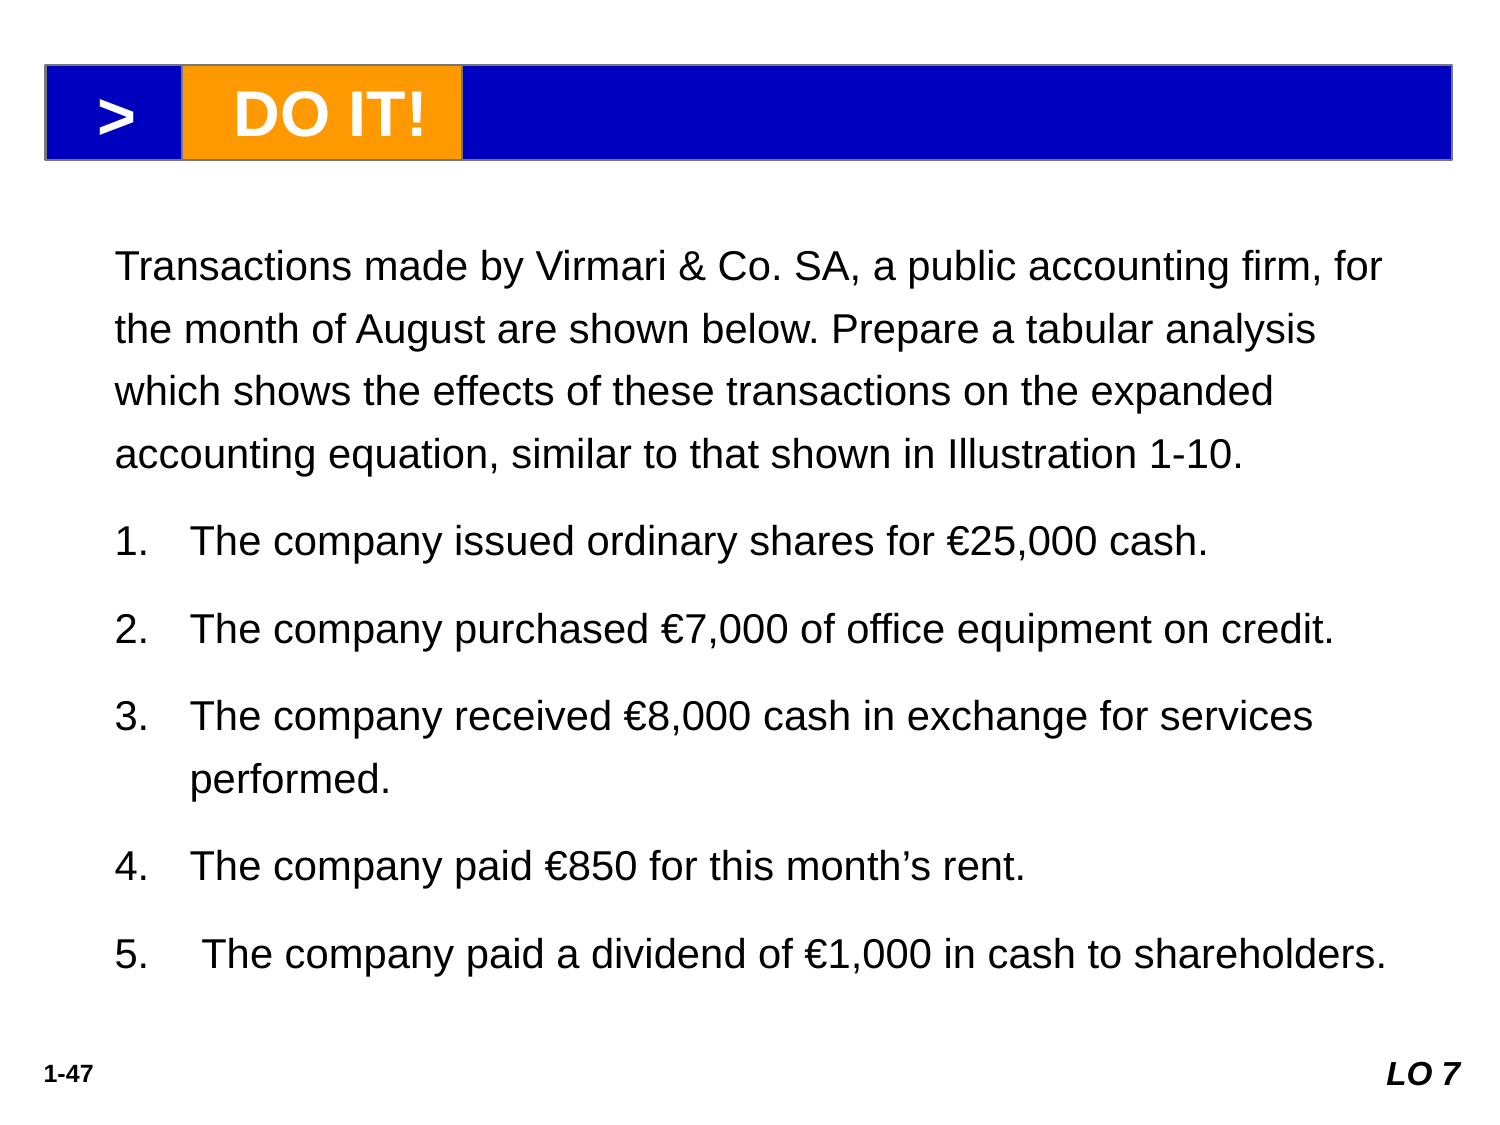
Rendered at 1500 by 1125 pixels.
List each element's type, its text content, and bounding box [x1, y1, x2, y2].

text_box > [45, 65, 181, 161]
text_box Transactions made by Virmari & Co. SA, a public accounting firm, for the month of August are shown below. Prepare a tabular analysis which shows the effects of these transactions on the expanded accounting equation, similar to that shown in Illustration 1-10. The company issued ordinary shares for €25,000 cash. The company purchased €7,000 of office equipment on credit. The company received €8,000 cash in exchange for services performed. The company paid €850 for this month’s rent. The company paid a dividend of €1,000 in cash to shareholders. [99, 219, 1438, 984]
text_box > [463, 65, 1453, 161]
text_box LO 7 [1350, 1044, 1475, 1100]
text_box DO IT! [181, 65, 463, 161]
